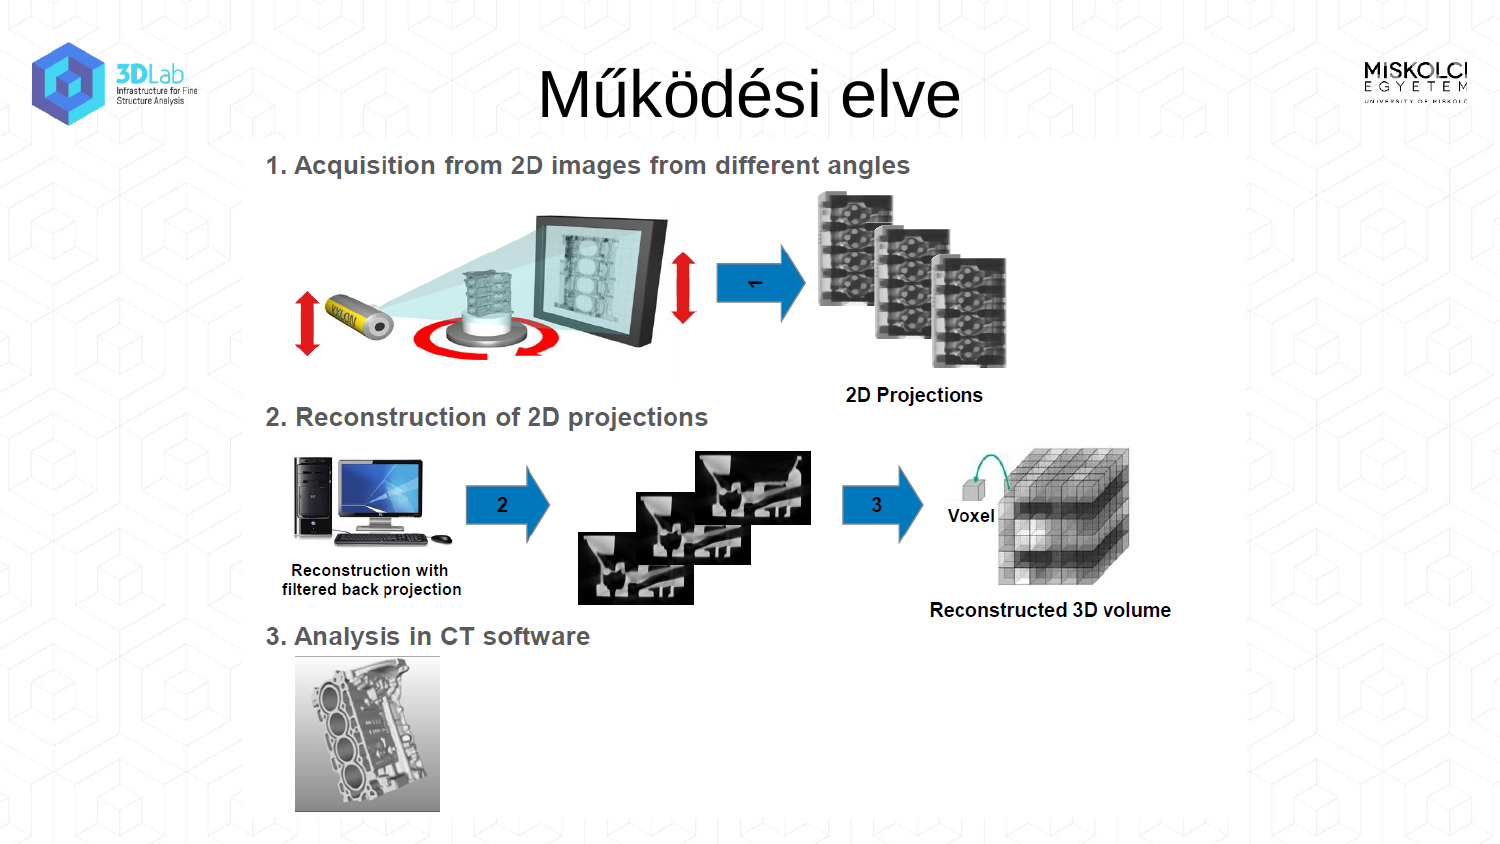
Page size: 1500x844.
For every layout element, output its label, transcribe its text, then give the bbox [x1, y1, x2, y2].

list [31, 39, 197, 127]
title Működési elve [75, 20, 1425, 161]
picture [0, 0, 1500, 844]
